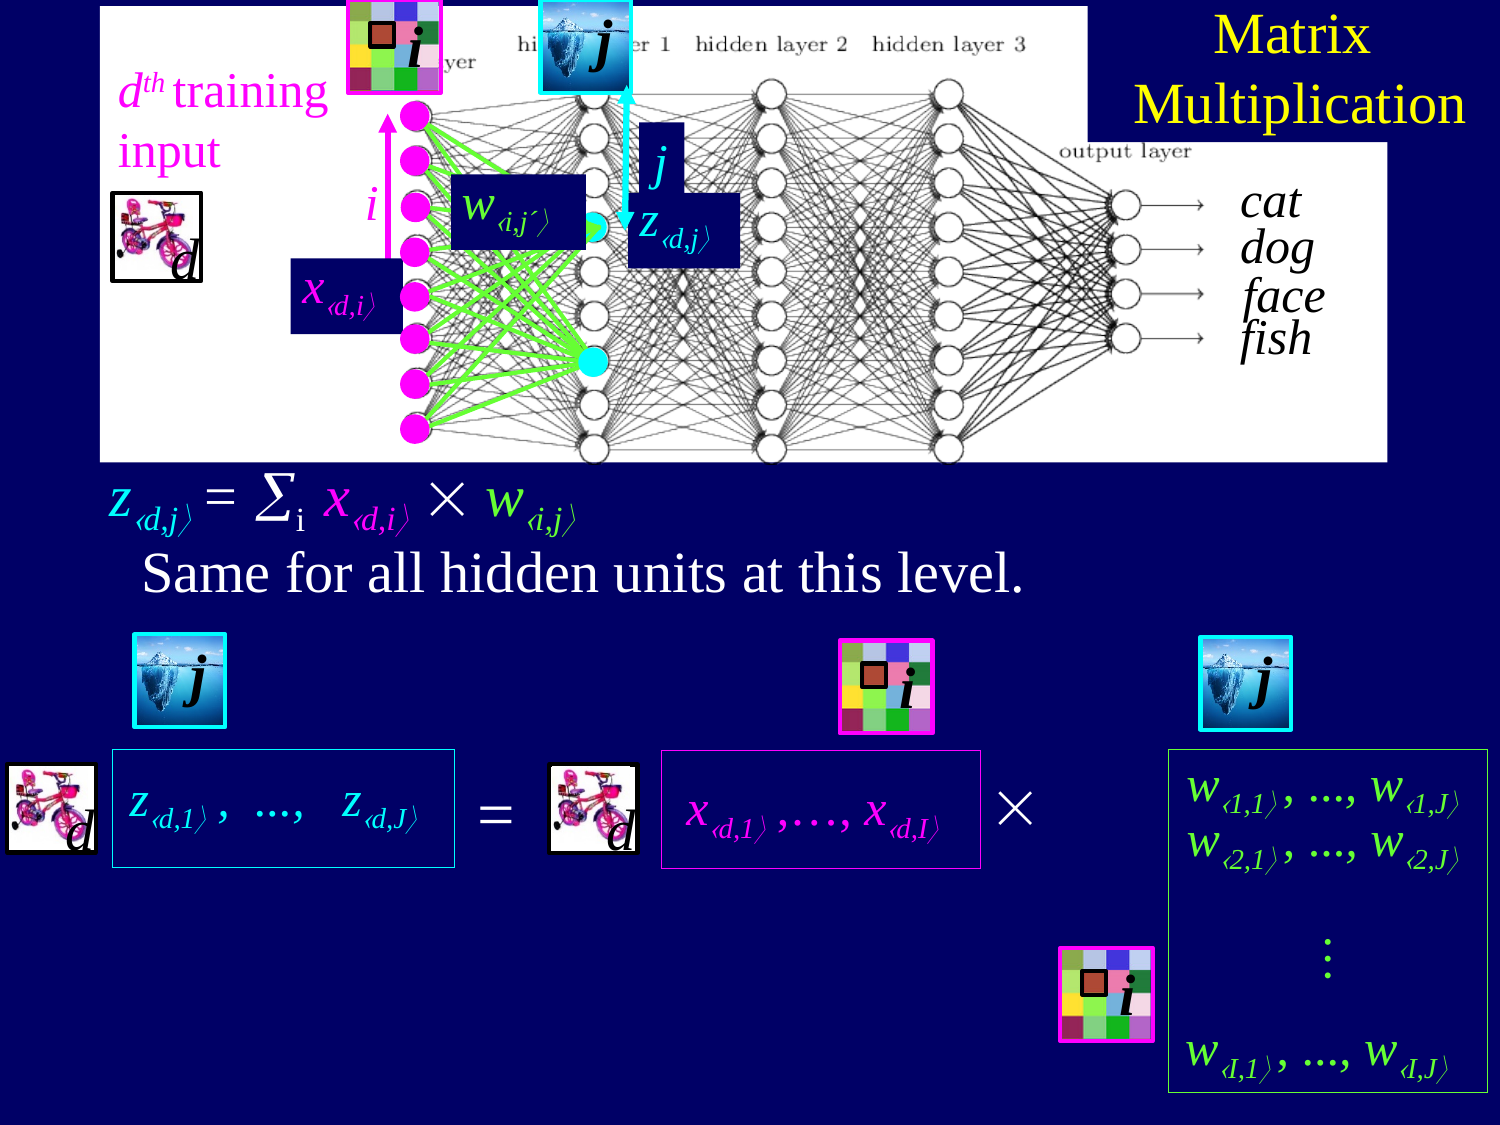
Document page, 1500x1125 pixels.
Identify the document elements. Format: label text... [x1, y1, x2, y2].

text_box face [1229, 254, 1342, 330]
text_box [841, 642, 1152, 1039]
text_box i [210, 451, 394, 547]
text_box [443, 6, 537, 26]
text_box w1,1 , ..., w1,J [1157, 743, 1500, 799]
text_box … [1272, 889, 1348, 1008]
picture [349, 28, 1226, 465]
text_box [641, 750, 1005, 870]
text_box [446, 161, 587, 299]
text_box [1202, 631, 1290, 728]
text_box zd,j = xd,i  wi,j [394, 474, 841, 545]
text_box [99, 299, 344, 450]
text_box Matrix Multiplication [1087, 0, 1500, 143]
text_box cat [1229, 160, 1317, 206]
text_box zd,j = xd,i  wi,j [49, 450, 344, 545]
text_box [542, 0, 630, 91]
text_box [624, 84, 685, 231]
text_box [624, 178, 741, 269]
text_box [6, 763, 107, 864]
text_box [136, 628, 224, 726]
text_box [99, 6, 344, 49]
text_box w2,1 , ..., w2,J [1157, 799, 1500, 883]
text_box wI,1 , ..., wI,J [1140, 1008, 1500, 1092]
text_box Same for all hidden units at this level. [96, 526, 1500, 612]
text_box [349, 113, 388, 244]
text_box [112, 749, 625, 869]
text_box fish [1229, 297, 1328, 372]
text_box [399, 100, 599, 445]
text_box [349, 1, 440, 91]
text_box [99, 49, 360, 292]
text_box [1168, 883, 1488, 1008]
text_box [1229, 143, 1388, 463]
text_box [635, 6, 1087, 26]
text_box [630, 763, 636, 864]
text_box dog [1229, 206, 1331, 254]
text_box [287, 245, 394, 335]
